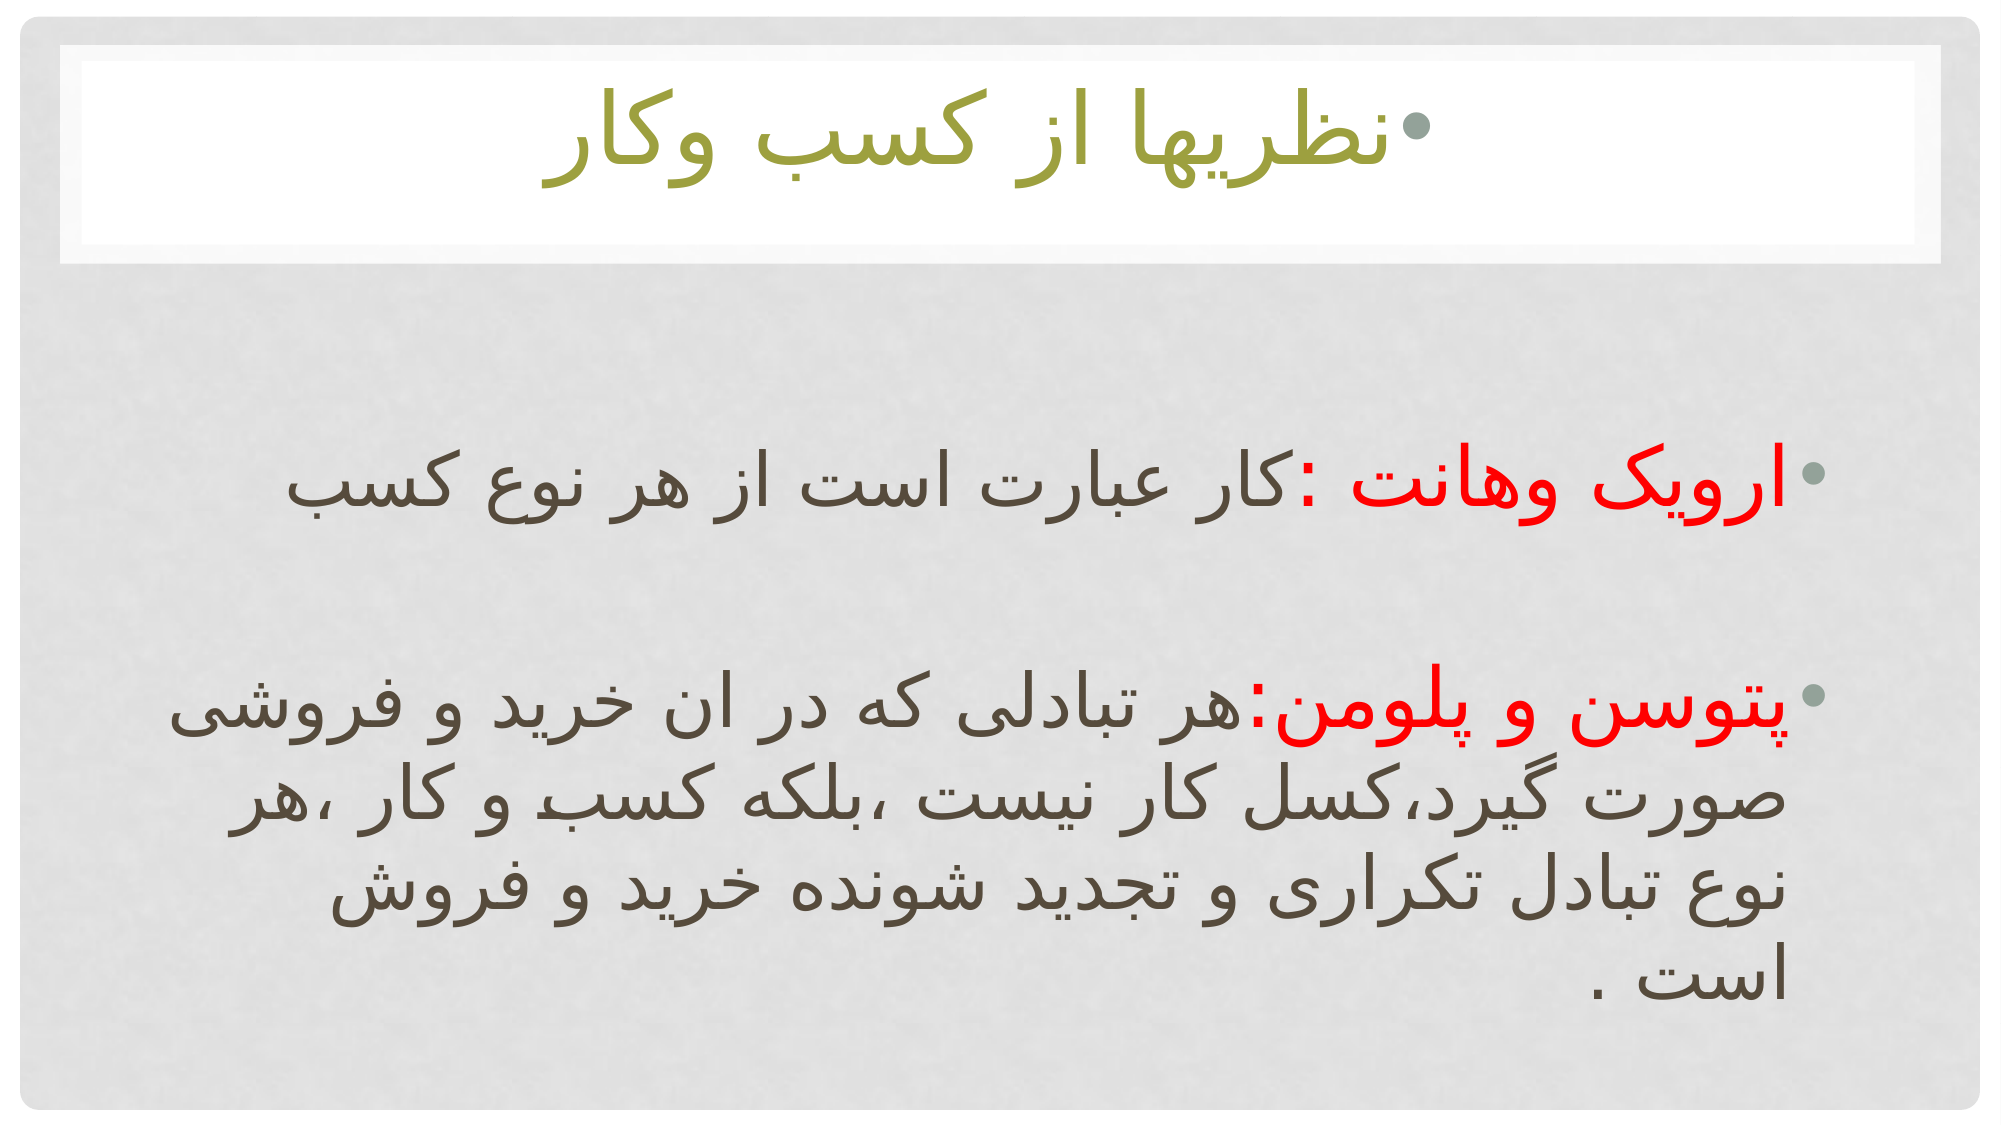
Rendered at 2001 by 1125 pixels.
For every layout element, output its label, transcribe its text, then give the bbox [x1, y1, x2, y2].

list نظريها از كسب وكار ارویک وهانت :كار عبارت است از هر نوع كسب پتوسن و پلومن:هر تبادلى كه در ان خريد و فروشى صورت گيرد،كسل كار نيست ،بلكه كسب و كار ،هر نوع تبادل تكرارى و تجديد شونده خريد و فروش است . [137, 57, 1863, 1125]
